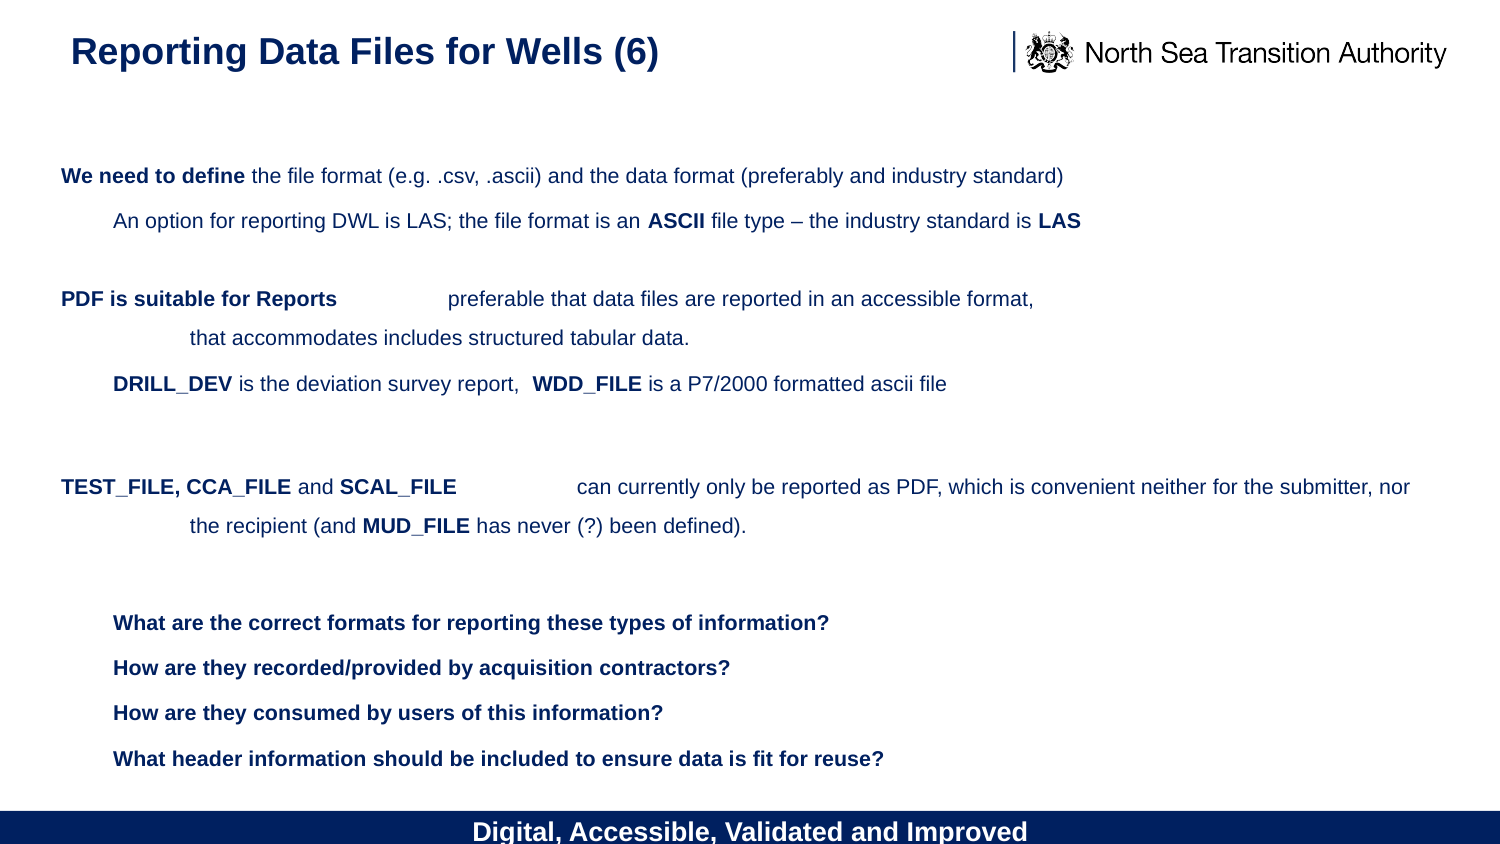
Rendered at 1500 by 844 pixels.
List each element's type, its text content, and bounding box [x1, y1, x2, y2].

picture [1013, 31, 1447, 73]
text_box We need to define the file format (e.g. .csv, .ascii) and the data format (preferably and industry standard) An option for reporting DWL is LAS; the file format is an ASCII file type – the industry standard is LAS PDF is suitable for Reports preferable that data files are reported in an accessible format, that accommodates includes structured tabular data. DRILL_DEV is the deviation survey report, WDD_FILE is a P7/2000 formatted ascii file TEST_FILE, CCA_FILE and SCAL_FILE can currently only be reported as PDF, which is convenient neither for the submitter, nor the recipient (and MUD_FILE has never (?) been defined). What are the correct formats for reporting these types of information? How are they recorded/provided by acquisition contractors? How are they consumed by users of this information? What header information should be included to ensure data is fit for reuse? [46, 141, 1454, 786]
text_box Digital, Accessible, Validated and Improved [0, 810, 1500, 844]
title Reporting Data Files for Wells (6) [70, 32, 1001, 141]
